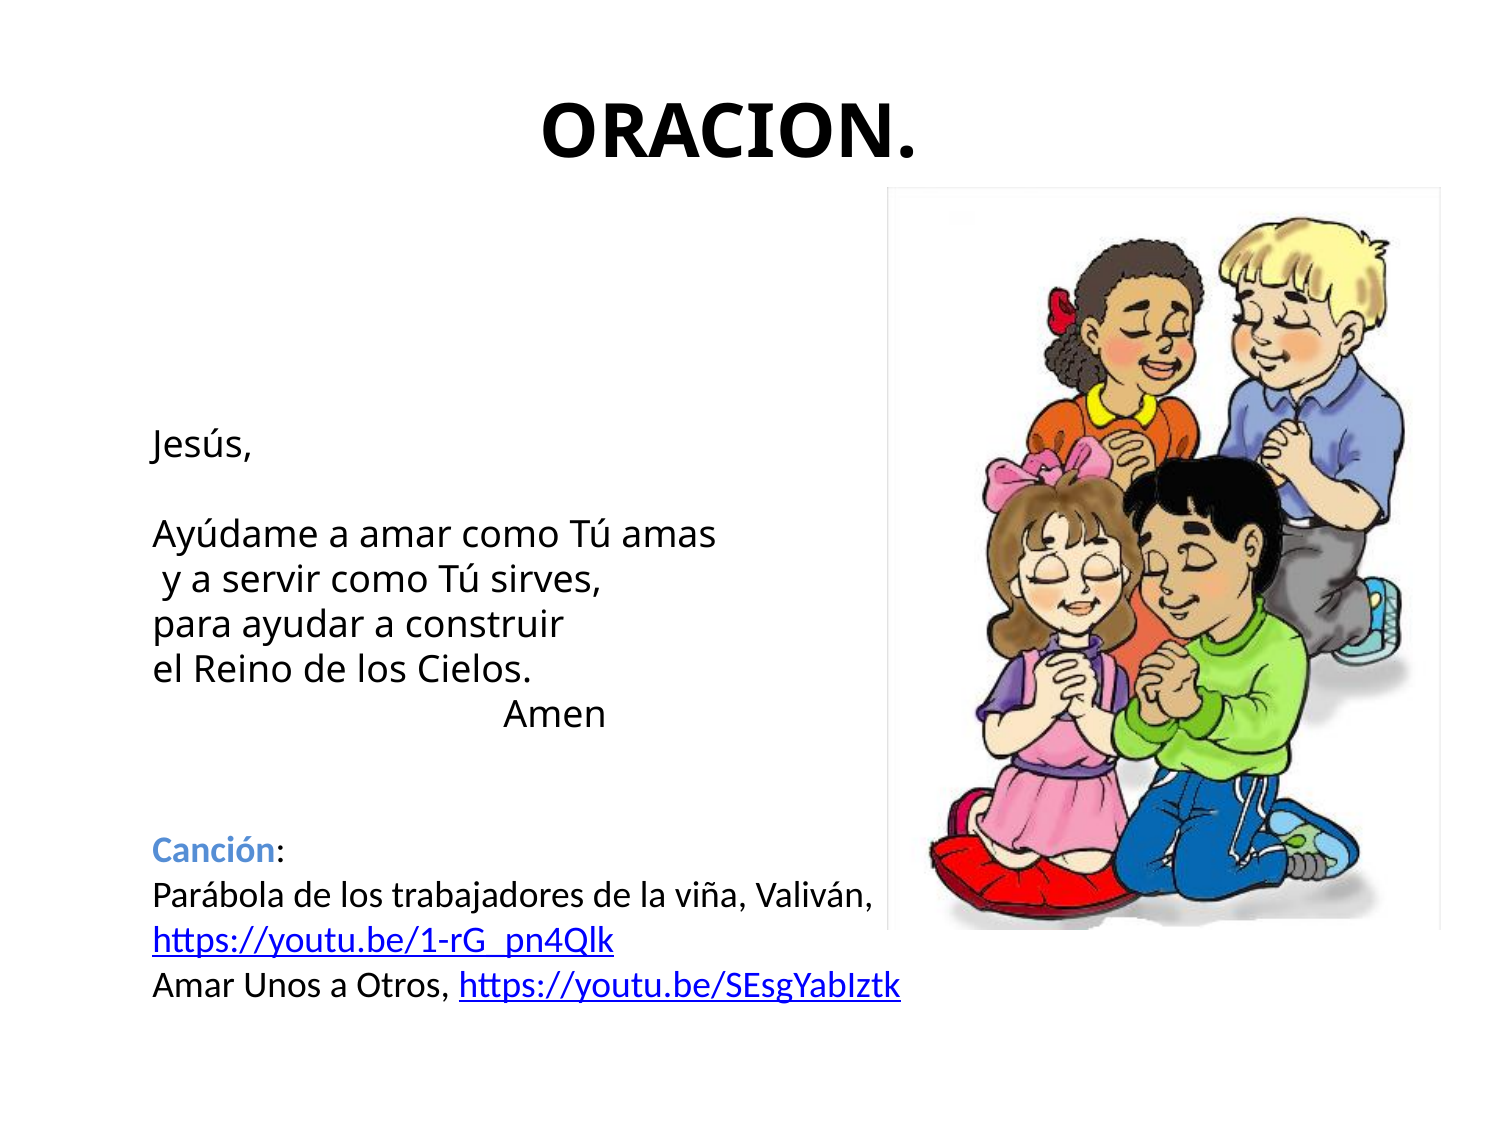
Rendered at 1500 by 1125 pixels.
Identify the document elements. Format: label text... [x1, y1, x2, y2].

picture [887, 187, 1441, 930]
text_box ORACION. [524, 74, 1350, 180]
text_box Jesús, Ayúdame a amar como Tú amas y a servir como Tú sirves, para ayudar a construir el Reino de los Cielos. Amen Canción: Parábola de los trabajadores de la viña, Valiván, https://youtu.be/1-rG_pn4Qlk Amar Unos a Otros, https://youtu.be/SEsgYabIztk [137, 412, 1150, 1058]
